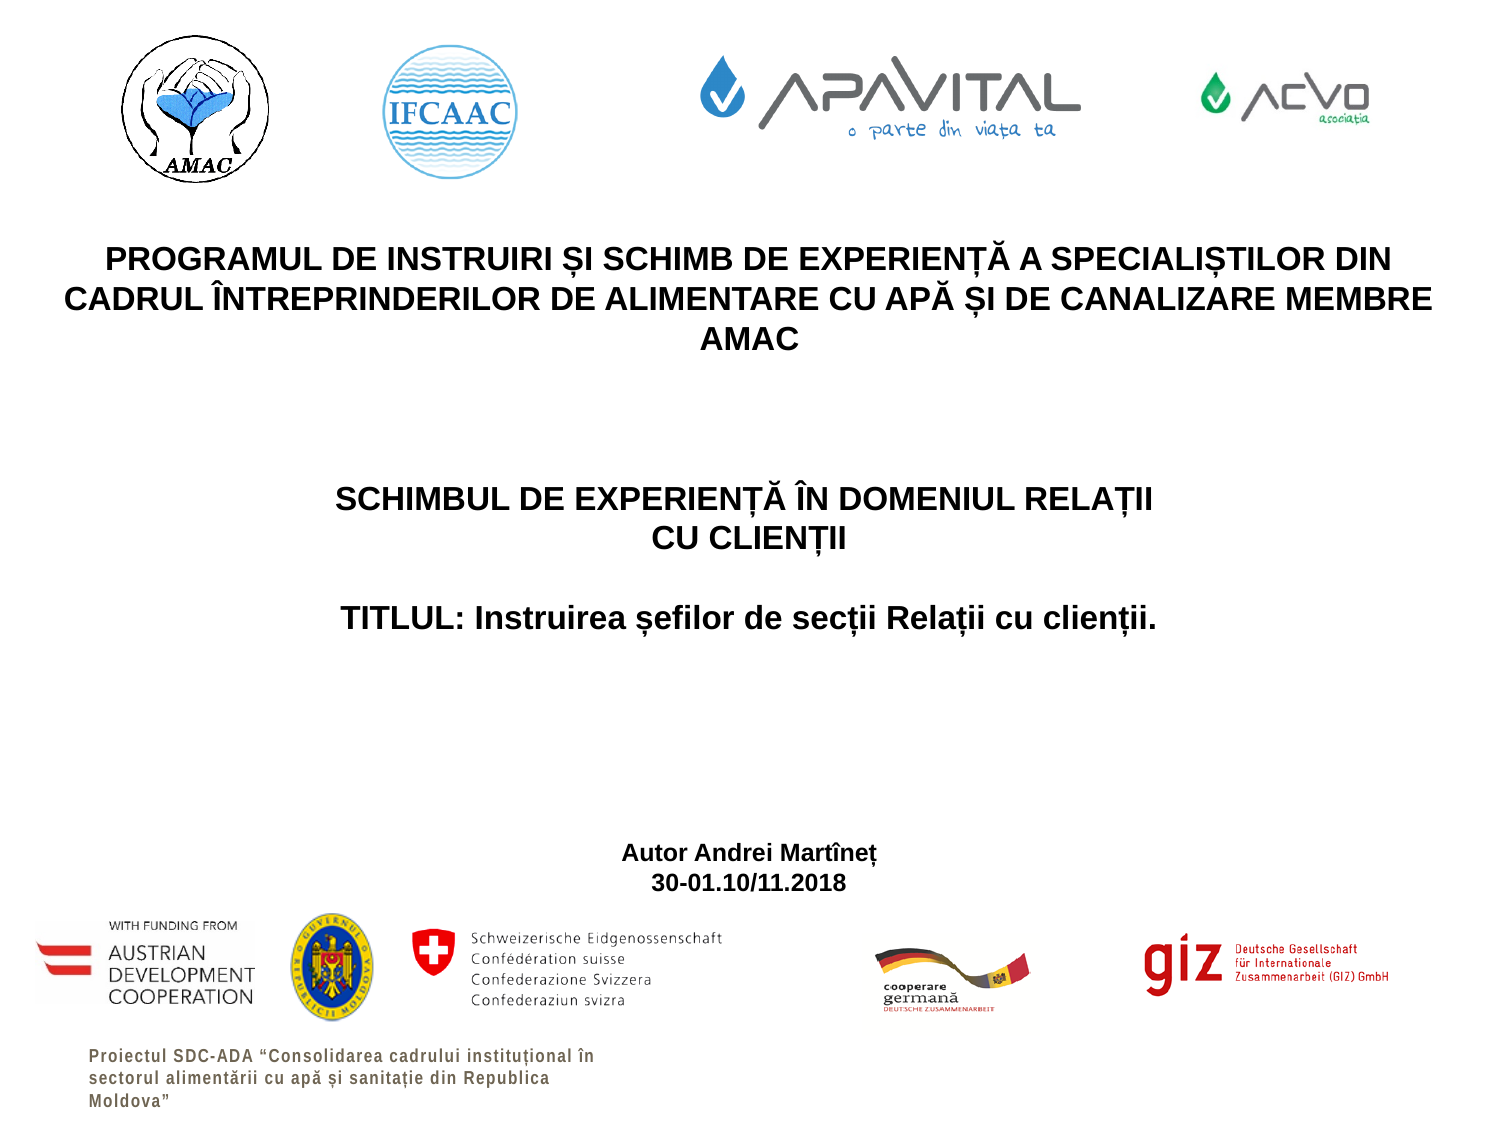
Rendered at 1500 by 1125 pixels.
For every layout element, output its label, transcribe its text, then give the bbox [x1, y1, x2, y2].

picture [862, 933, 1040, 1037]
footer Proiectul SDC-ADA “Consolidarea cadrului instituțional în sectorul alimentării cu apă și sanitație din Republica Moldova” [73, 1035, 636, 1125]
picture [35, 921, 255, 1004]
slide_number [111, 1079, 325, 1121]
picture [121, 35, 269, 184]
title PROGRAMUL DE INSTRUIRI ȘI SCHIMB DE EXPERIENȚĂ A SPECIALIȘTILOR DIN CADRUL ÎNTREPRINDERILOR DE ALIMENTARE CU APĂ ȘI DE CANALIZARE MEMBRE AMAC SCHIMBUL DE EXPERIENȚĂ ÎN DOMENIUL RELAȚII CU CLIENȚII TITLUL: Instruirea șefilor de secții Relații cu clienții. Autor Andrei Martîneț 30-01.10/11.2018 [24, 229, 1475, 911]
picture [1134, 927, 1401, 1008]
picture [374, 35, 526, 187]
picture [700, 55, 1081, 141]
picture [288, 912, 376, 1023]
picture [1129, 20, 1441, 176]
picture [409, 927, 729, 1008]
